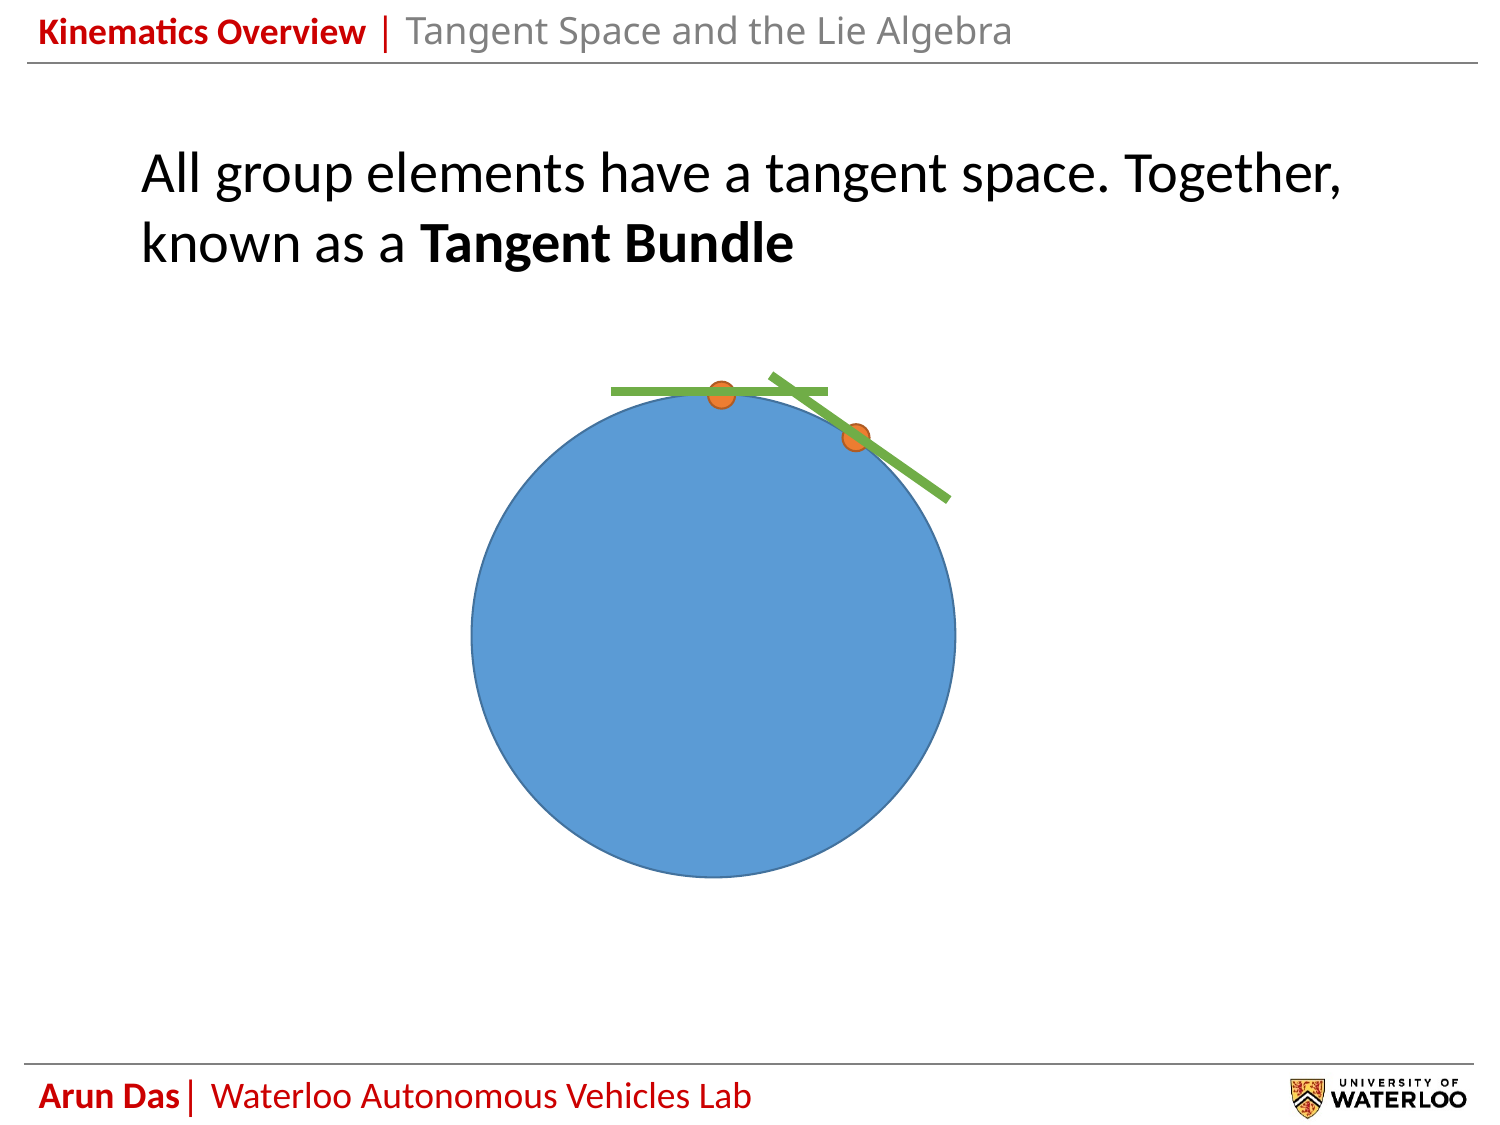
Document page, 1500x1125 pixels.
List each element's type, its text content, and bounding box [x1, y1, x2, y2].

text_box Kinematics Overview | Tangent Space and the Lie Algebra [23, 0, 1460, 60]
text_box Arun Das| Waterloo Autonomous Vehicles Lab [23, 1064, 1256, 1124]
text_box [471, 381, 969, 878]
picture [1256, 1065, 1500, 1125]
text_box All group elements have a tangent space. Together, known as a Tangent Bundle [127, 127, 1414, 1063]
